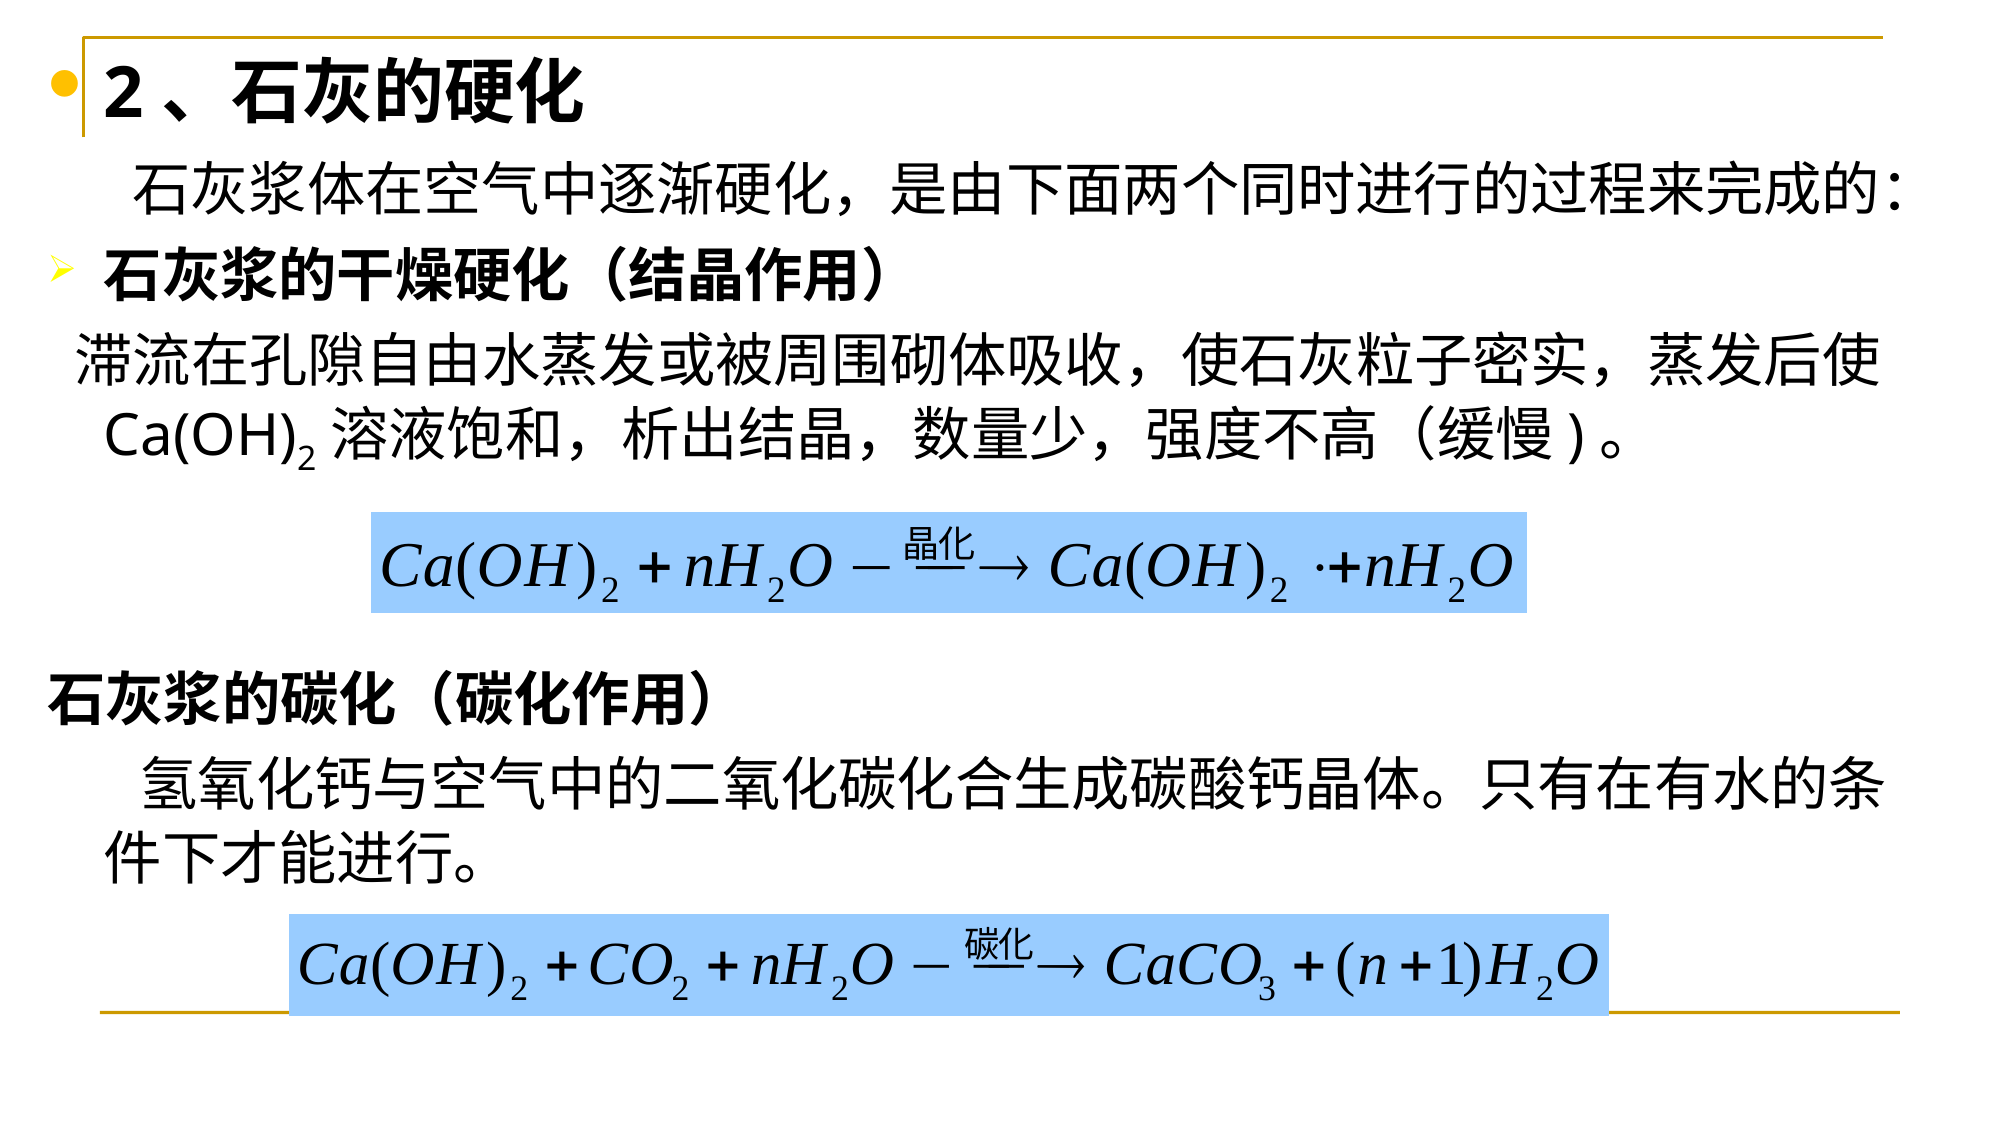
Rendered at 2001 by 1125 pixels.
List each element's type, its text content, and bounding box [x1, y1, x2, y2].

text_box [371, 511, 1528, 614]
list 2、石灰的硬化 石灰浆体在空气中逐渐硬化，是由下面两个同时进行的过程来完成的： 石灰浆的干燥硬化（结晶作用） 滞流在孔隙自由水蒸发或被周围砌体吸收，使石灰粒子密实，蒸发后使Ca(OH)2溶液饱和，析出结晶，数量少，强度不高（缓慢)。 石灰浆的碳化（碳化作用） 氢氧化钙与空气中的二氧化碳化合生成碳酸钙晶体。只有在有水的条件下才能进行。 [32, 34, 1942, 1091]
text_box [289, 913, 1610, 1016]
